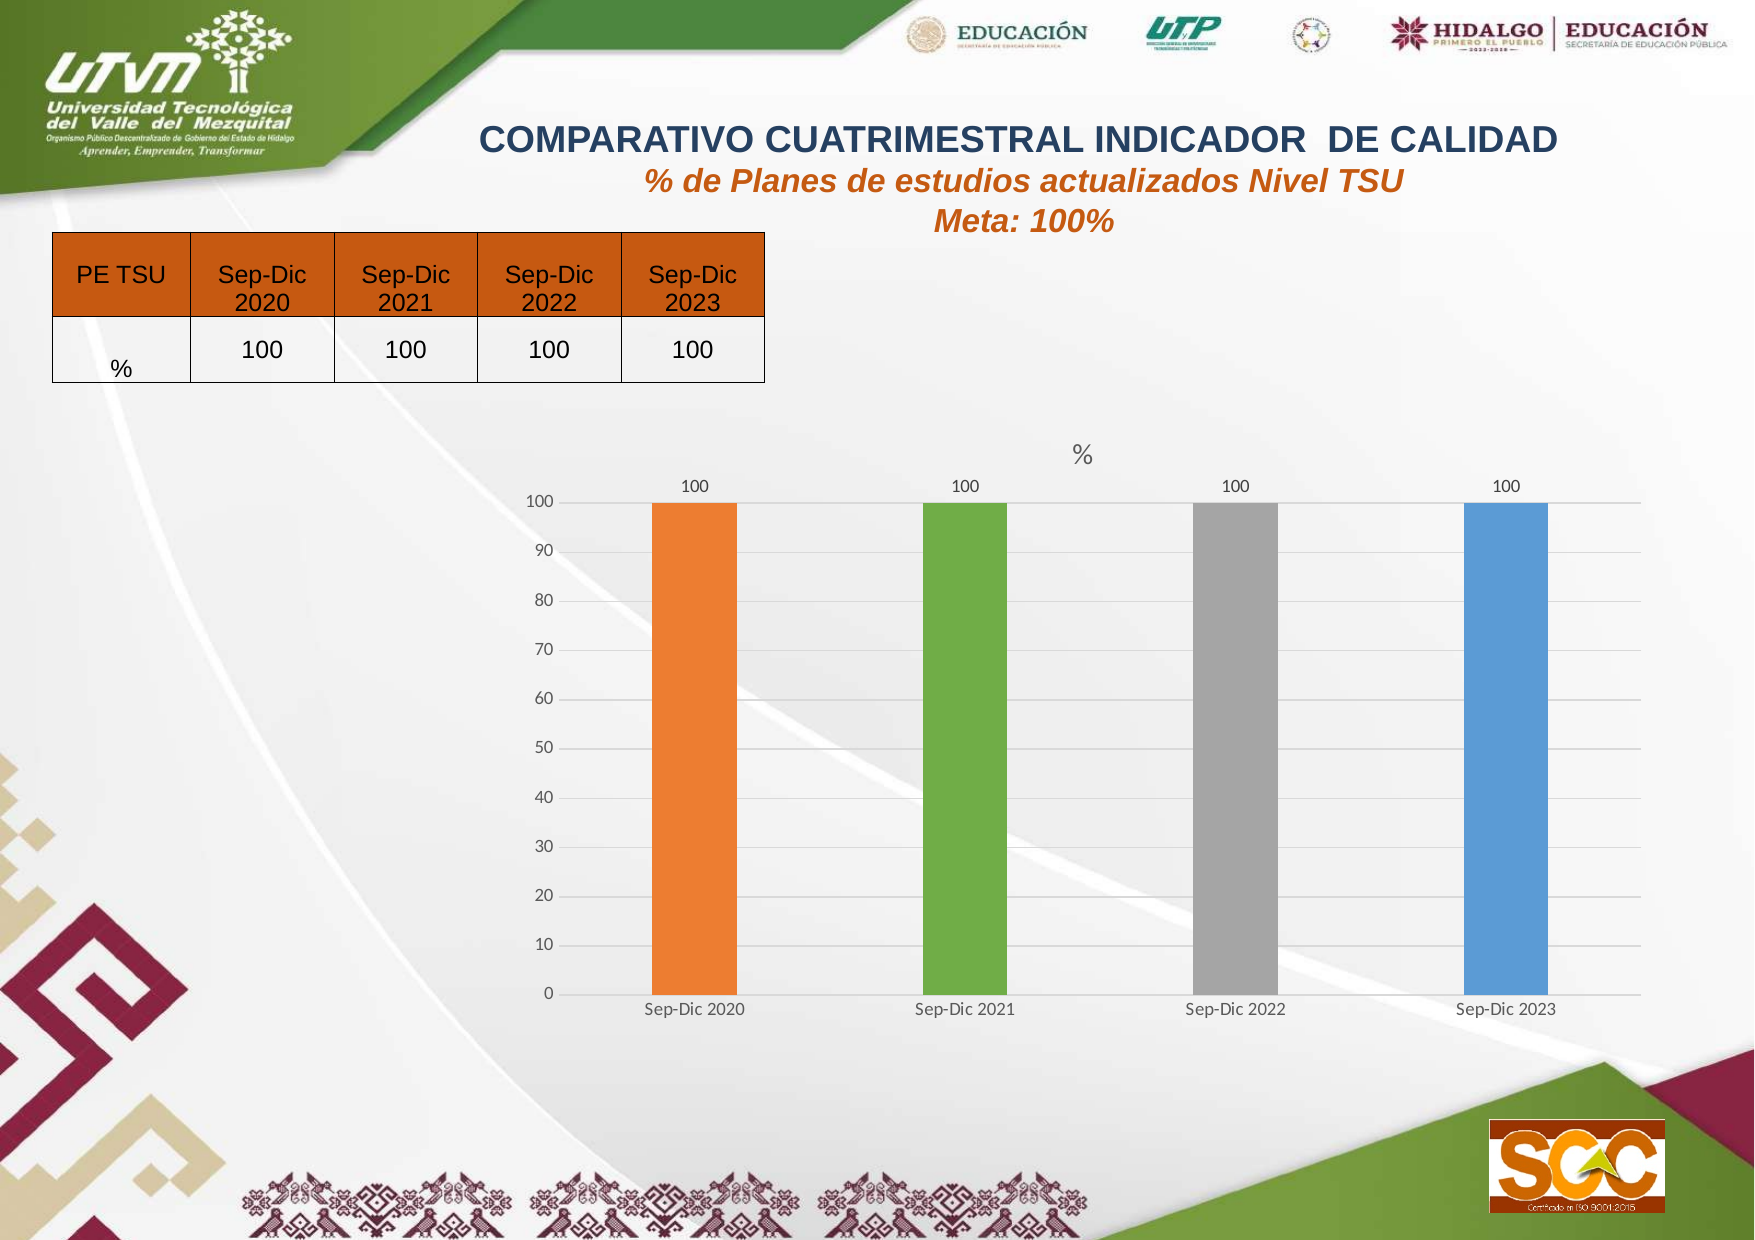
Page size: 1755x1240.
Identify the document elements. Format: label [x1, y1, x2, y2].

chart [501, 413, 1665, 1033]
picture [0, 0, 1755, 1240]
